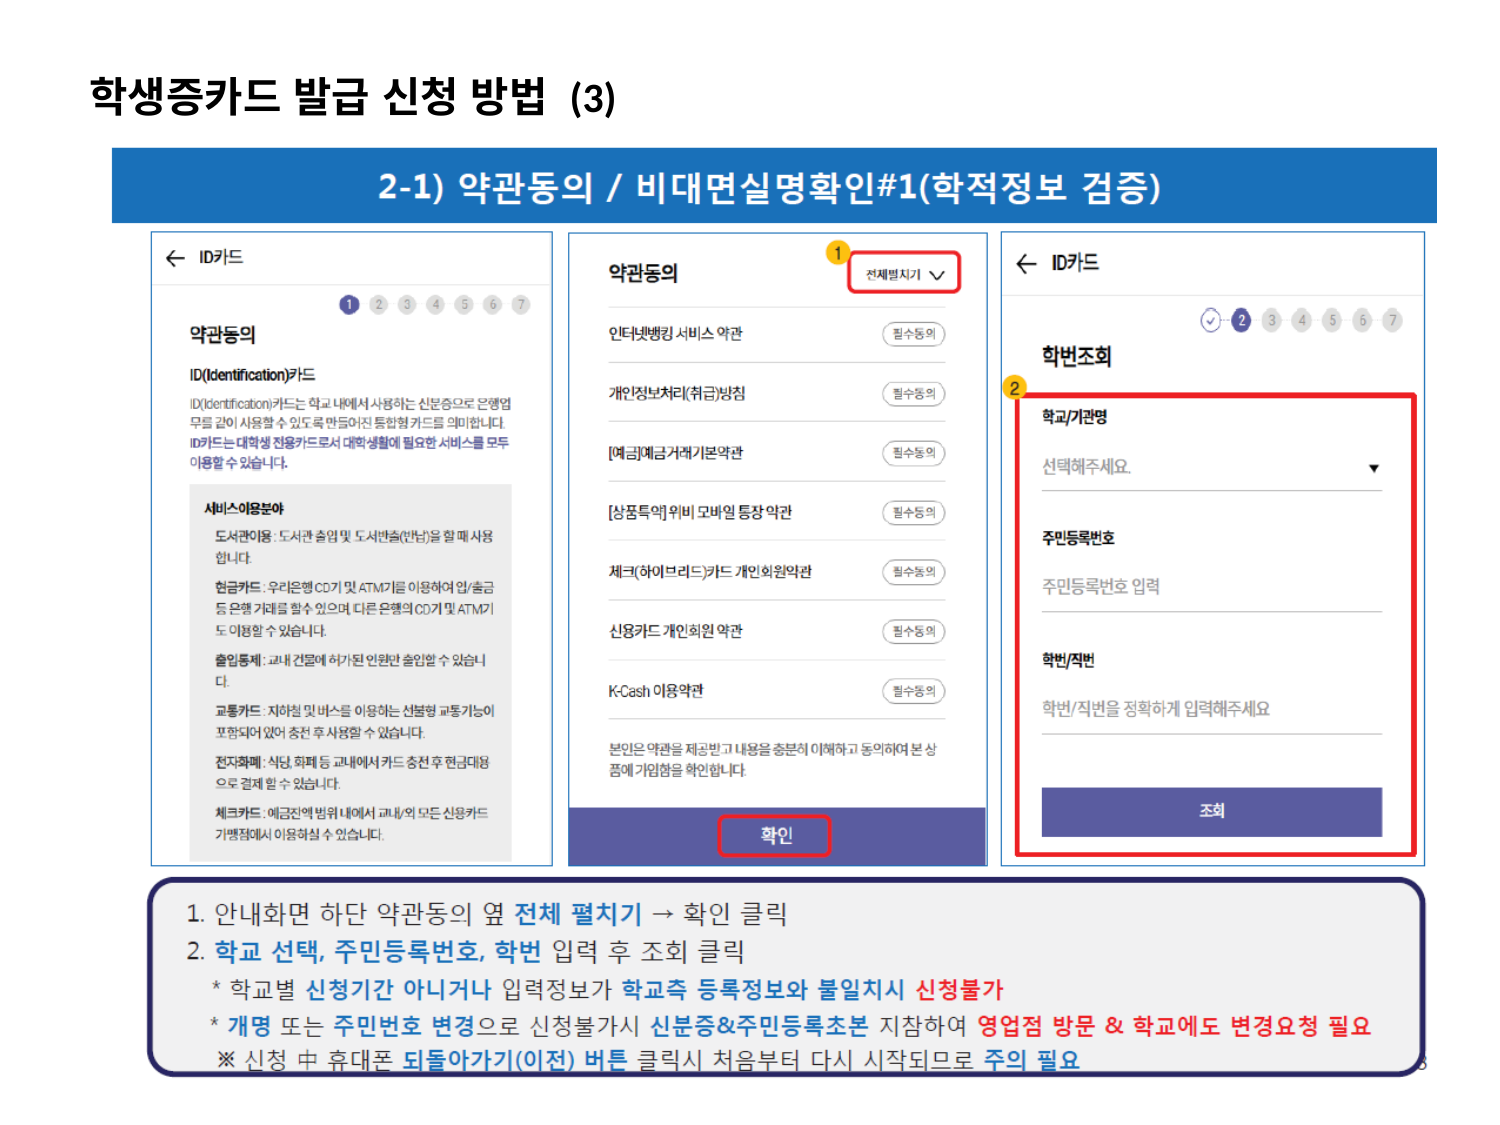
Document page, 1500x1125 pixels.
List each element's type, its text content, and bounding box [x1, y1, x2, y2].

text_box 학생증카드 발급 신청 방법 (3) [74, 63, 632, 129]
picture [105, 142, 1437, 1084]
